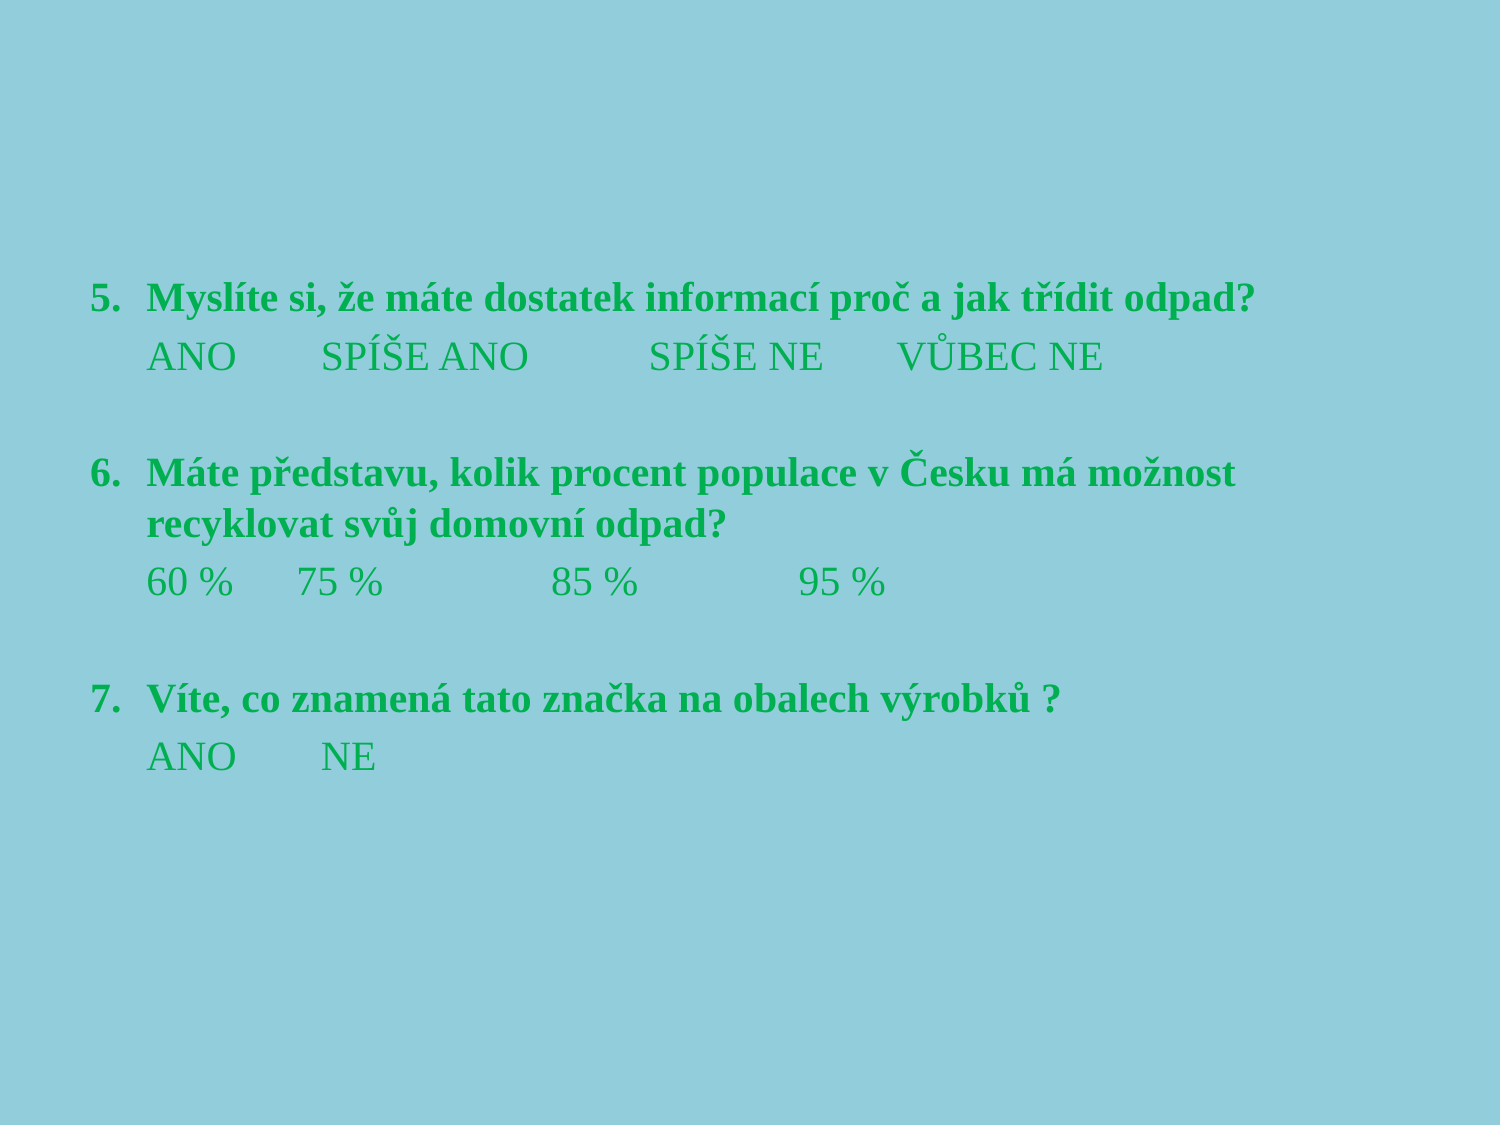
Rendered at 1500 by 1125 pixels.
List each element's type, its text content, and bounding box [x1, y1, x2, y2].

list 5. Myslíte si, že máte dostatek informací proč a jak třídit odpad? ANO SPÍŠE ANO SPÍŠE NE VŮBEC NE 6. Máte představu, kolik procent populace v Česku má možnost recyklovat svůj domovní odpad? 60 % 75 % 85 % 95 % 7. Víte, co znamená tato značka na obalech výrobků ? ANO NE [75, 262, 1425, 1005]
